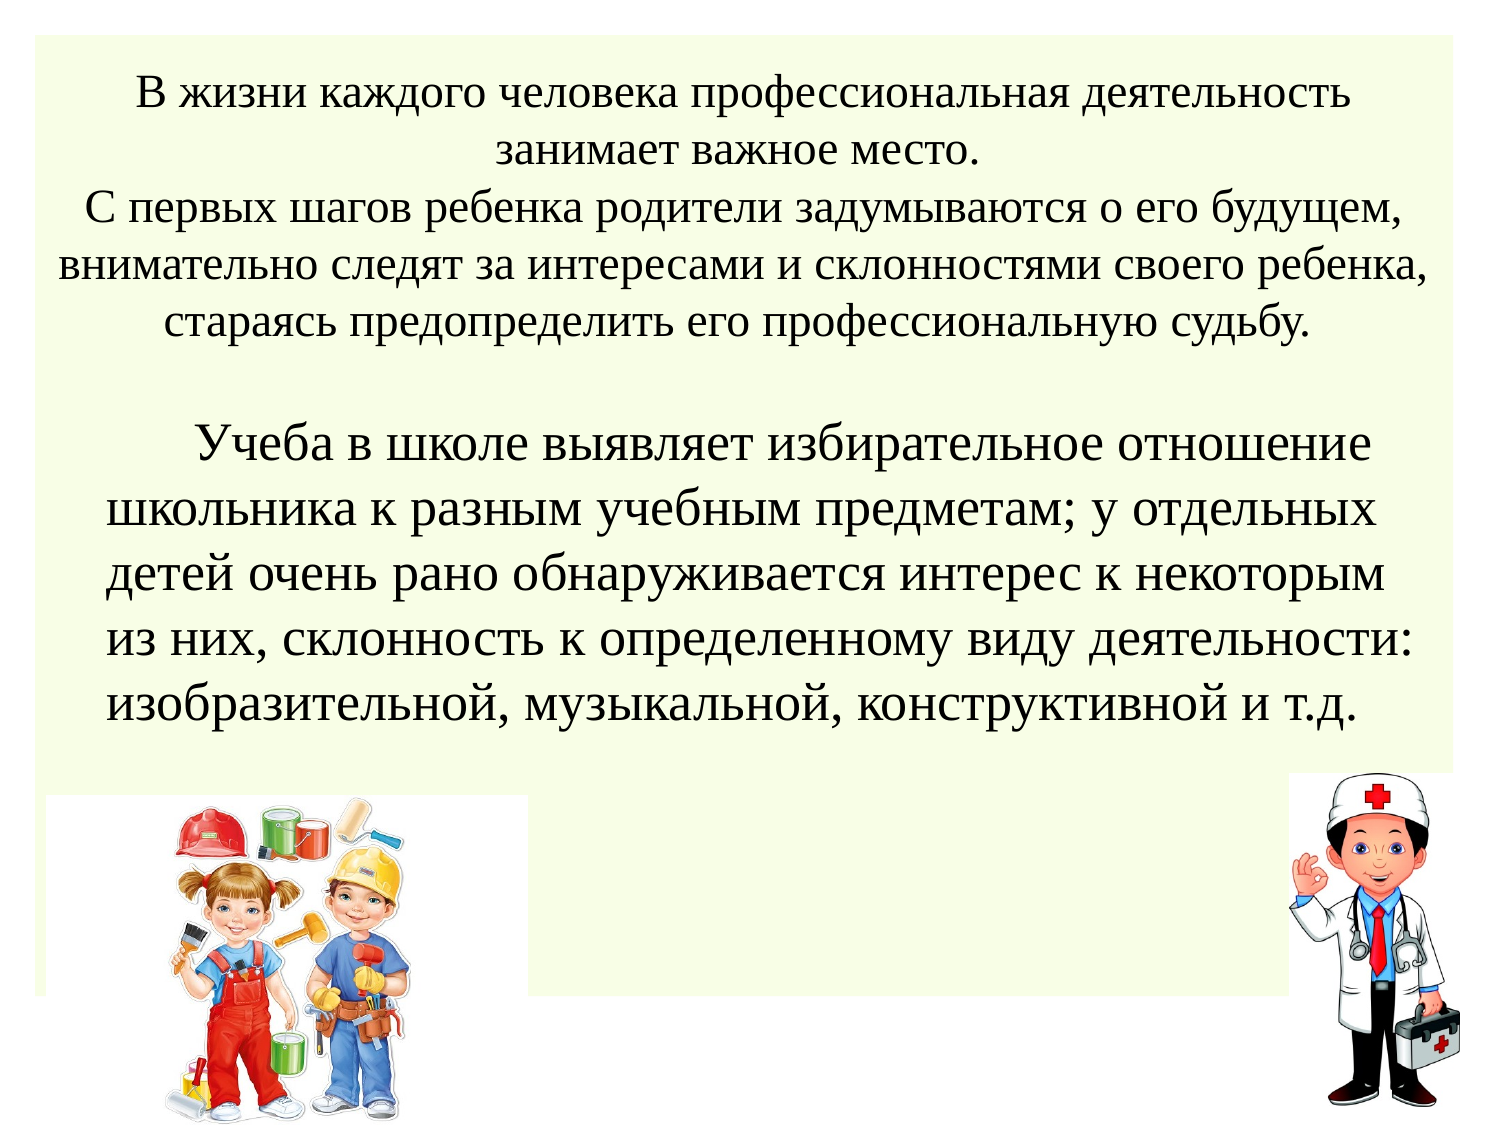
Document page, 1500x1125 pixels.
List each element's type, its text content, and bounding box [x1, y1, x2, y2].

picture [46, 795, 528, 1125]
title В жизни каждого человека профессиональная деятельность занимает важное место. С первых шагов ребенка родители задумываются о его будущем, внимательно следят за интересами и склонностями своего ребенка, стараясь предопределить его профессиональную судьбу. [35, 35, 1454, 398]
list Учеба в школе выявляет избирательное отношение школьника к разным учебным предметам; у отдельных детей очень рано обнаруживается интерес к некоторым из них, склонность к определенному виду деятельности: изобразительной, музыкальной, конструктивной и т.д. [35, 398, 1454, 997]
picture [1288, 773, 1460, 1108]
